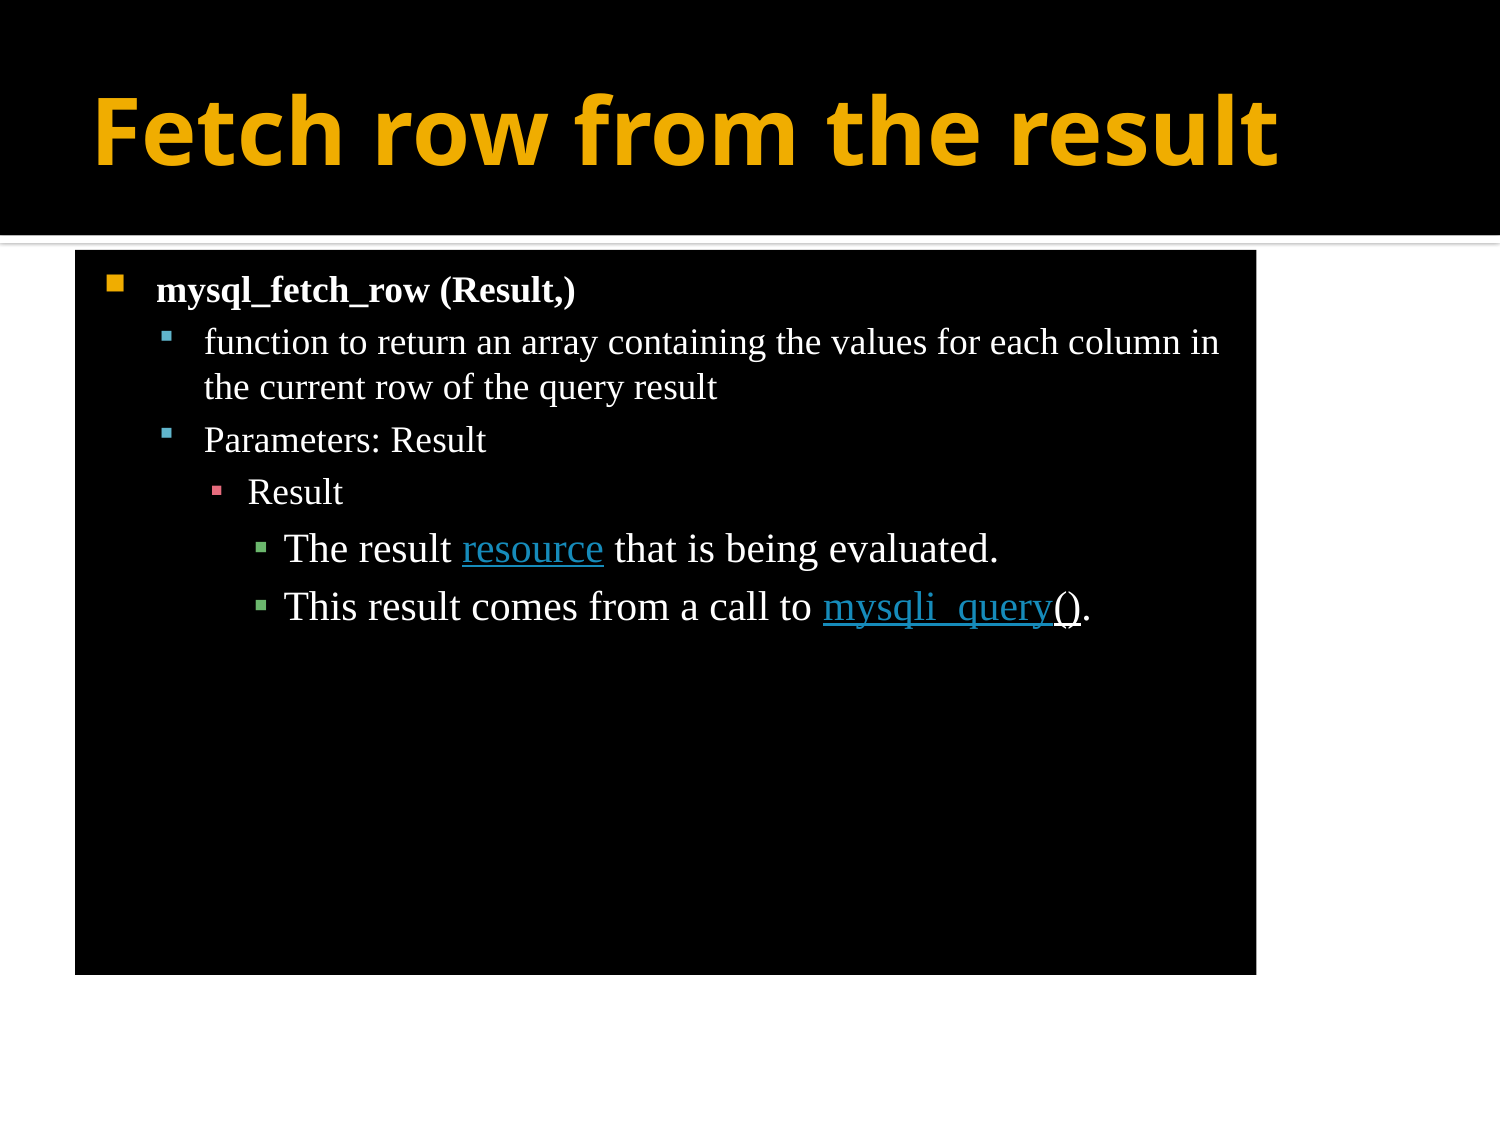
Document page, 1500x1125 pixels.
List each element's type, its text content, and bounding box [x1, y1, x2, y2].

title Fetch row from the result [75, 25, 1425, 231]
list mysql_fetch_row (Result,) function to return an array containing the values for each column in the current row of the query result Parameters: Result Result The result resource that is being evaluated. This result comes from a call to mysqli_query(). [75, 249, 1257, 975]
